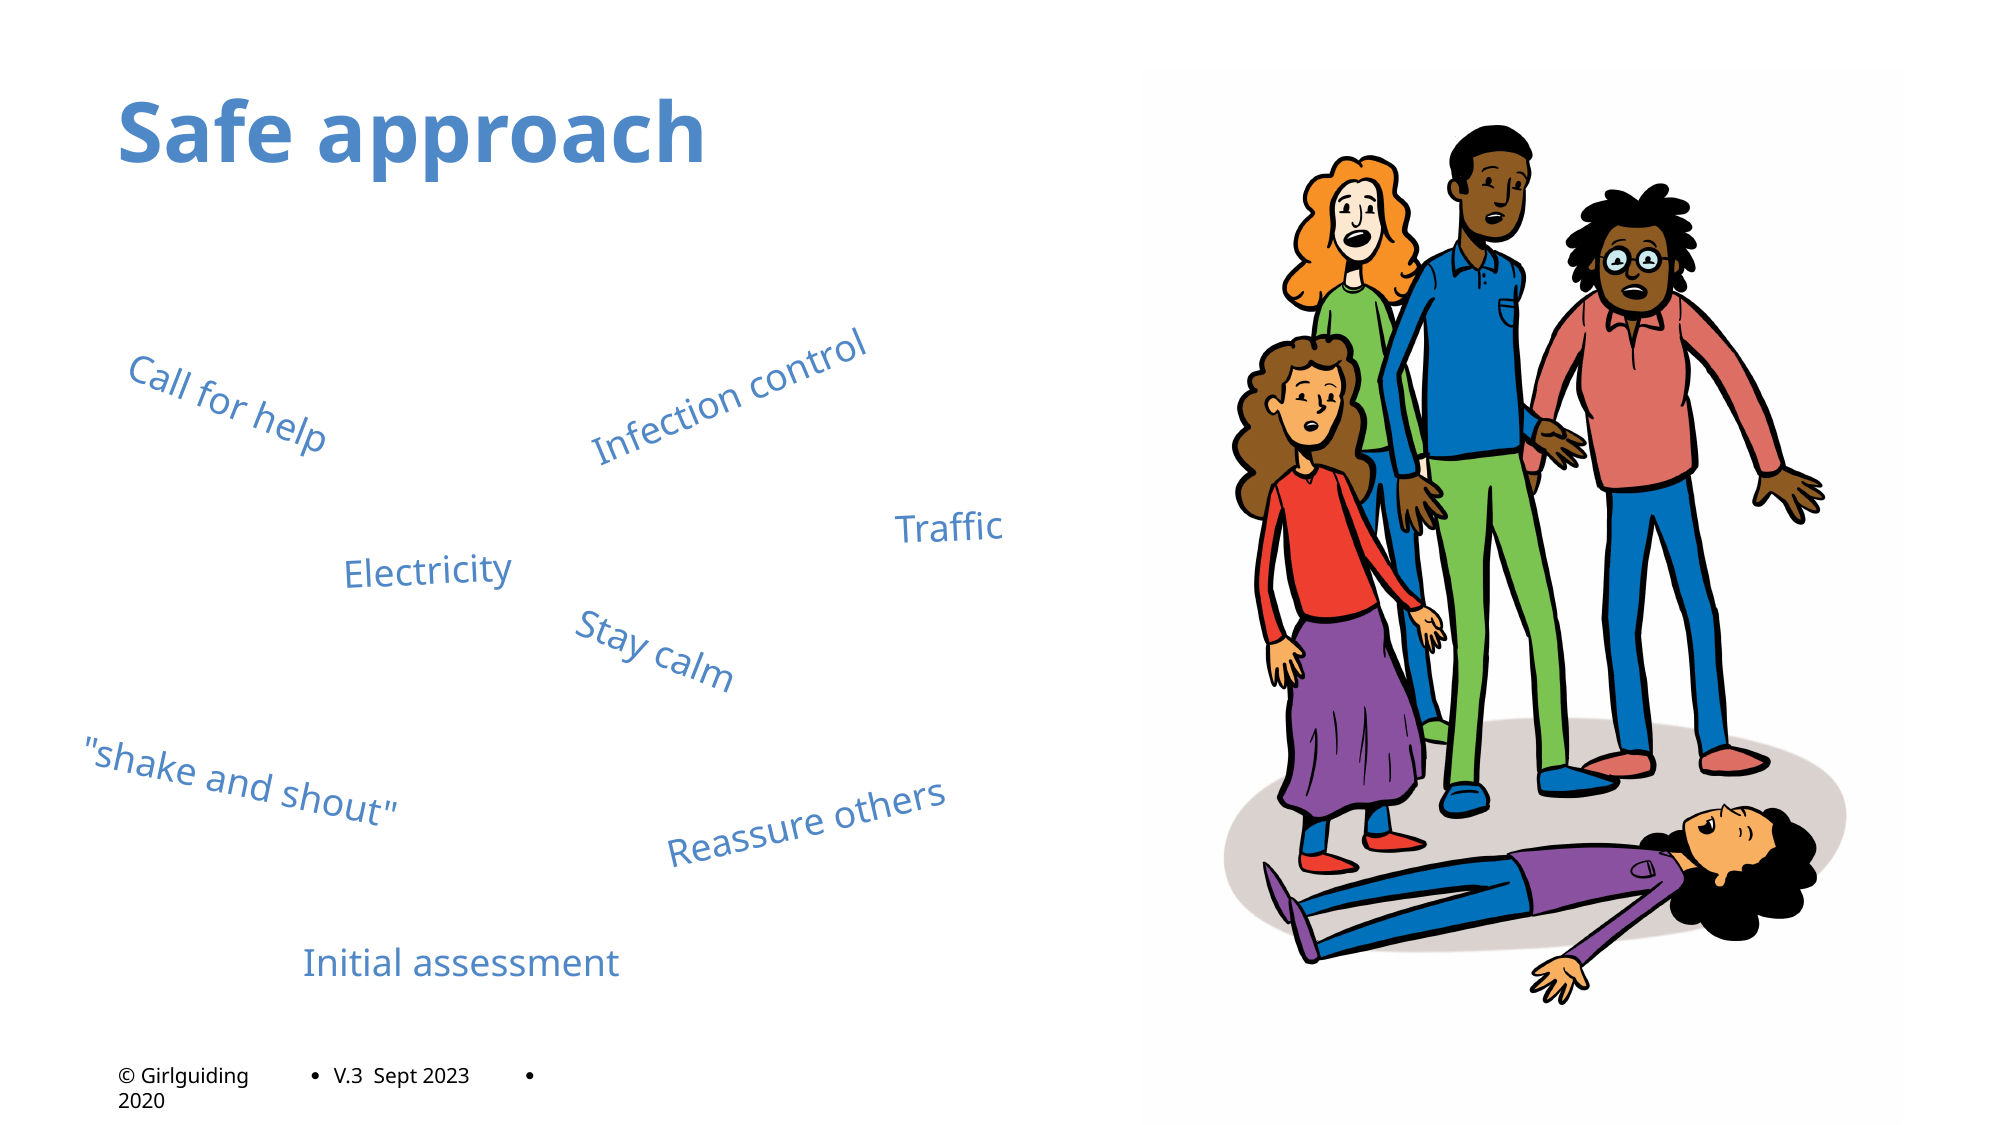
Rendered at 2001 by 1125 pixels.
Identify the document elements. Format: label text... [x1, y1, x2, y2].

text_box Reassure others [645, 725, 1098, 887]
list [1141, 68, 1903, 1125]
text_box "shake and shout" [52, 713, 505, 866]
text_box Call for help [105, 330, 431, 472]
text_box Infection control [559, 259, 998, 442]
text_box Initial assessment [288, 931, 739, 992]
text_box Electricity [322, 432, 784, 695]
text_box Traffic [876, 441, 1141, 695]
text_box Stay calm [554, 586, 988, 772]
title Safe approach [117, 90, 1141, 318]
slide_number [333, 1062, 514, 1105]
